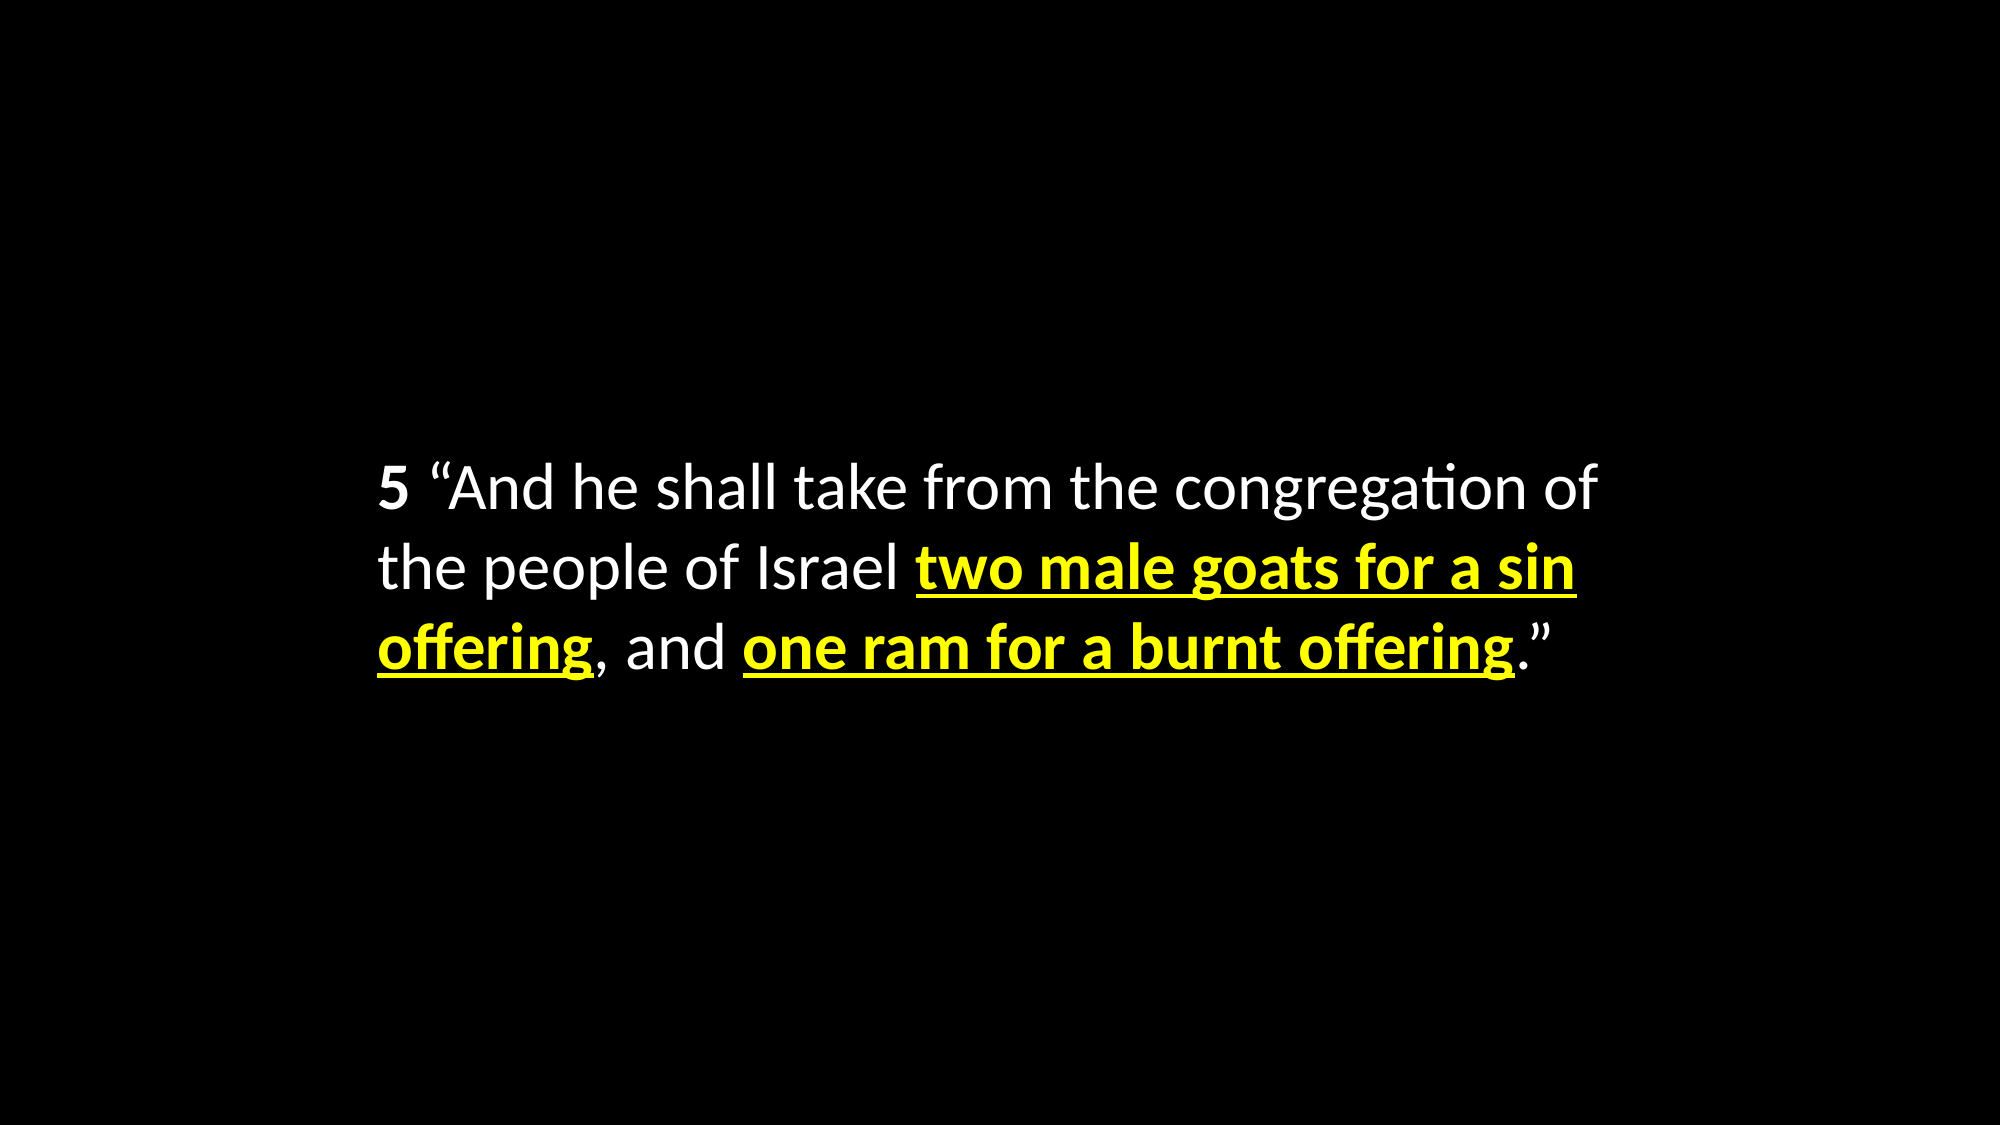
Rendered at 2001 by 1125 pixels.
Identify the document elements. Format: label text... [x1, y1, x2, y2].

title 5 “And he shall take from the congregation of the people of Israel two male goats for a sin offering, and one ram for a burnt offering.” [362, 0, 1638, 1125]
